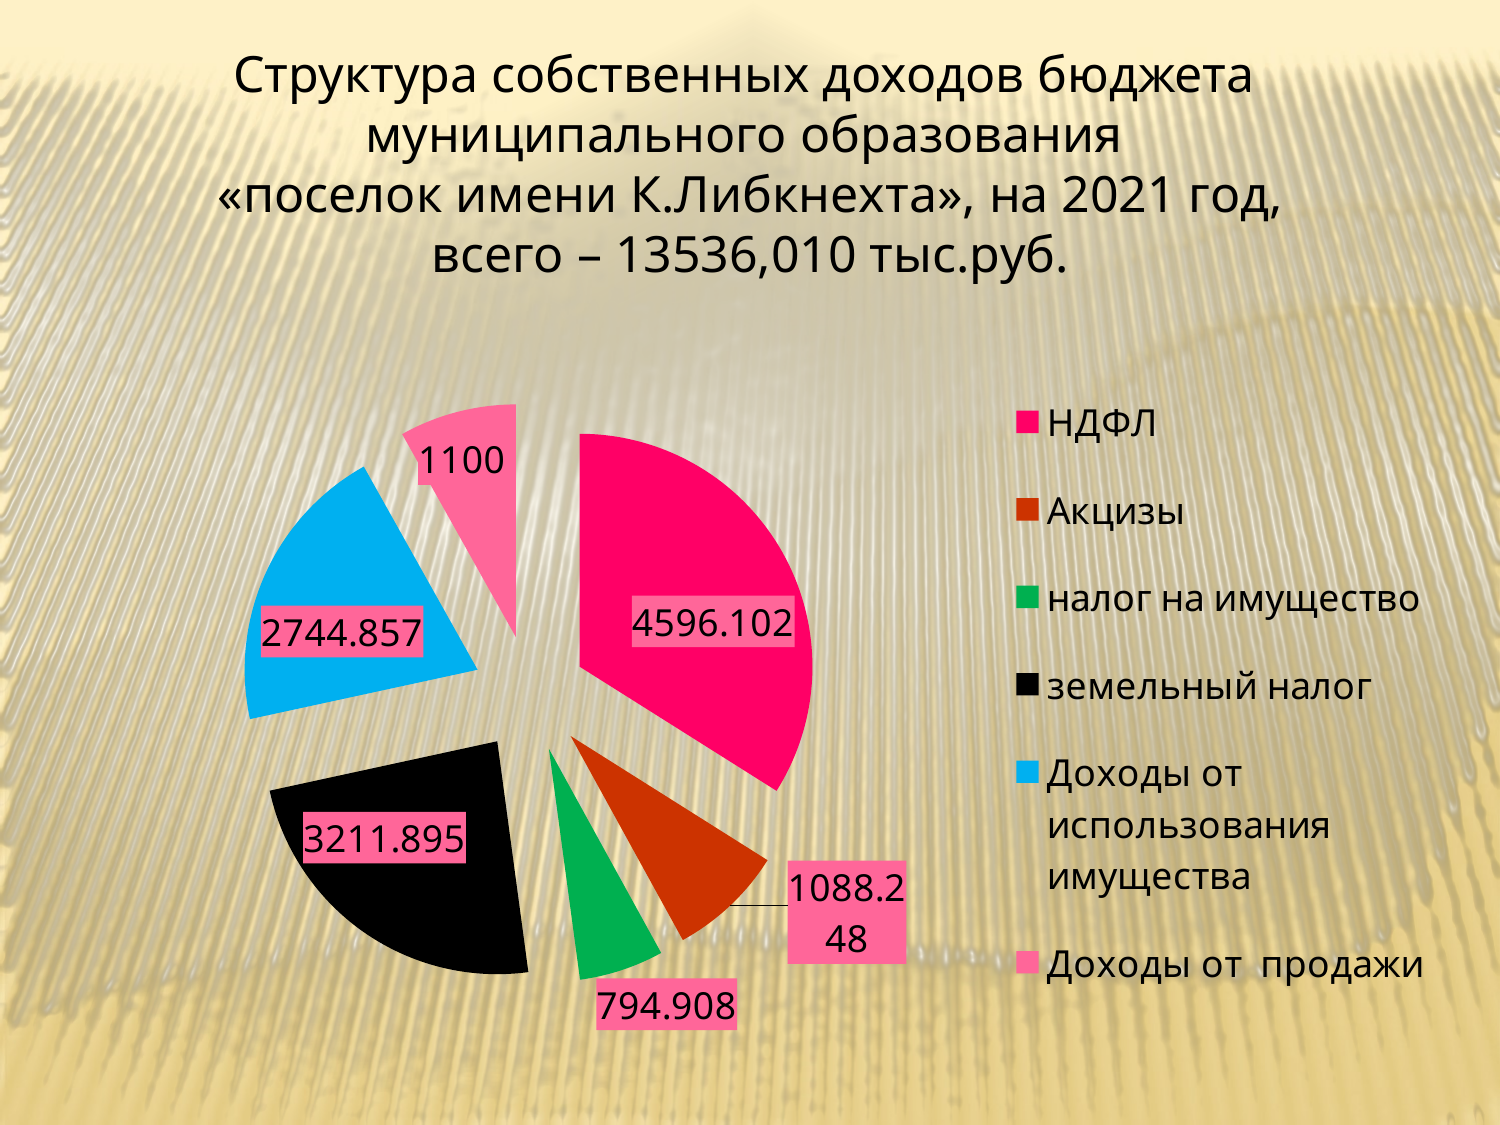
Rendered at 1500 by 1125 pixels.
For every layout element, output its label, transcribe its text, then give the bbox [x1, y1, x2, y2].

text_box Структура собственных доходов бюджета муниципального образования «поселок имени К.Либкнехта», на 2021 год, всего – 13536,010 тыс.руб. [58, 35, 1430, 290]
picture [0, 0, 1500, 1125]
chart [54, 325, 1445, 1059]
